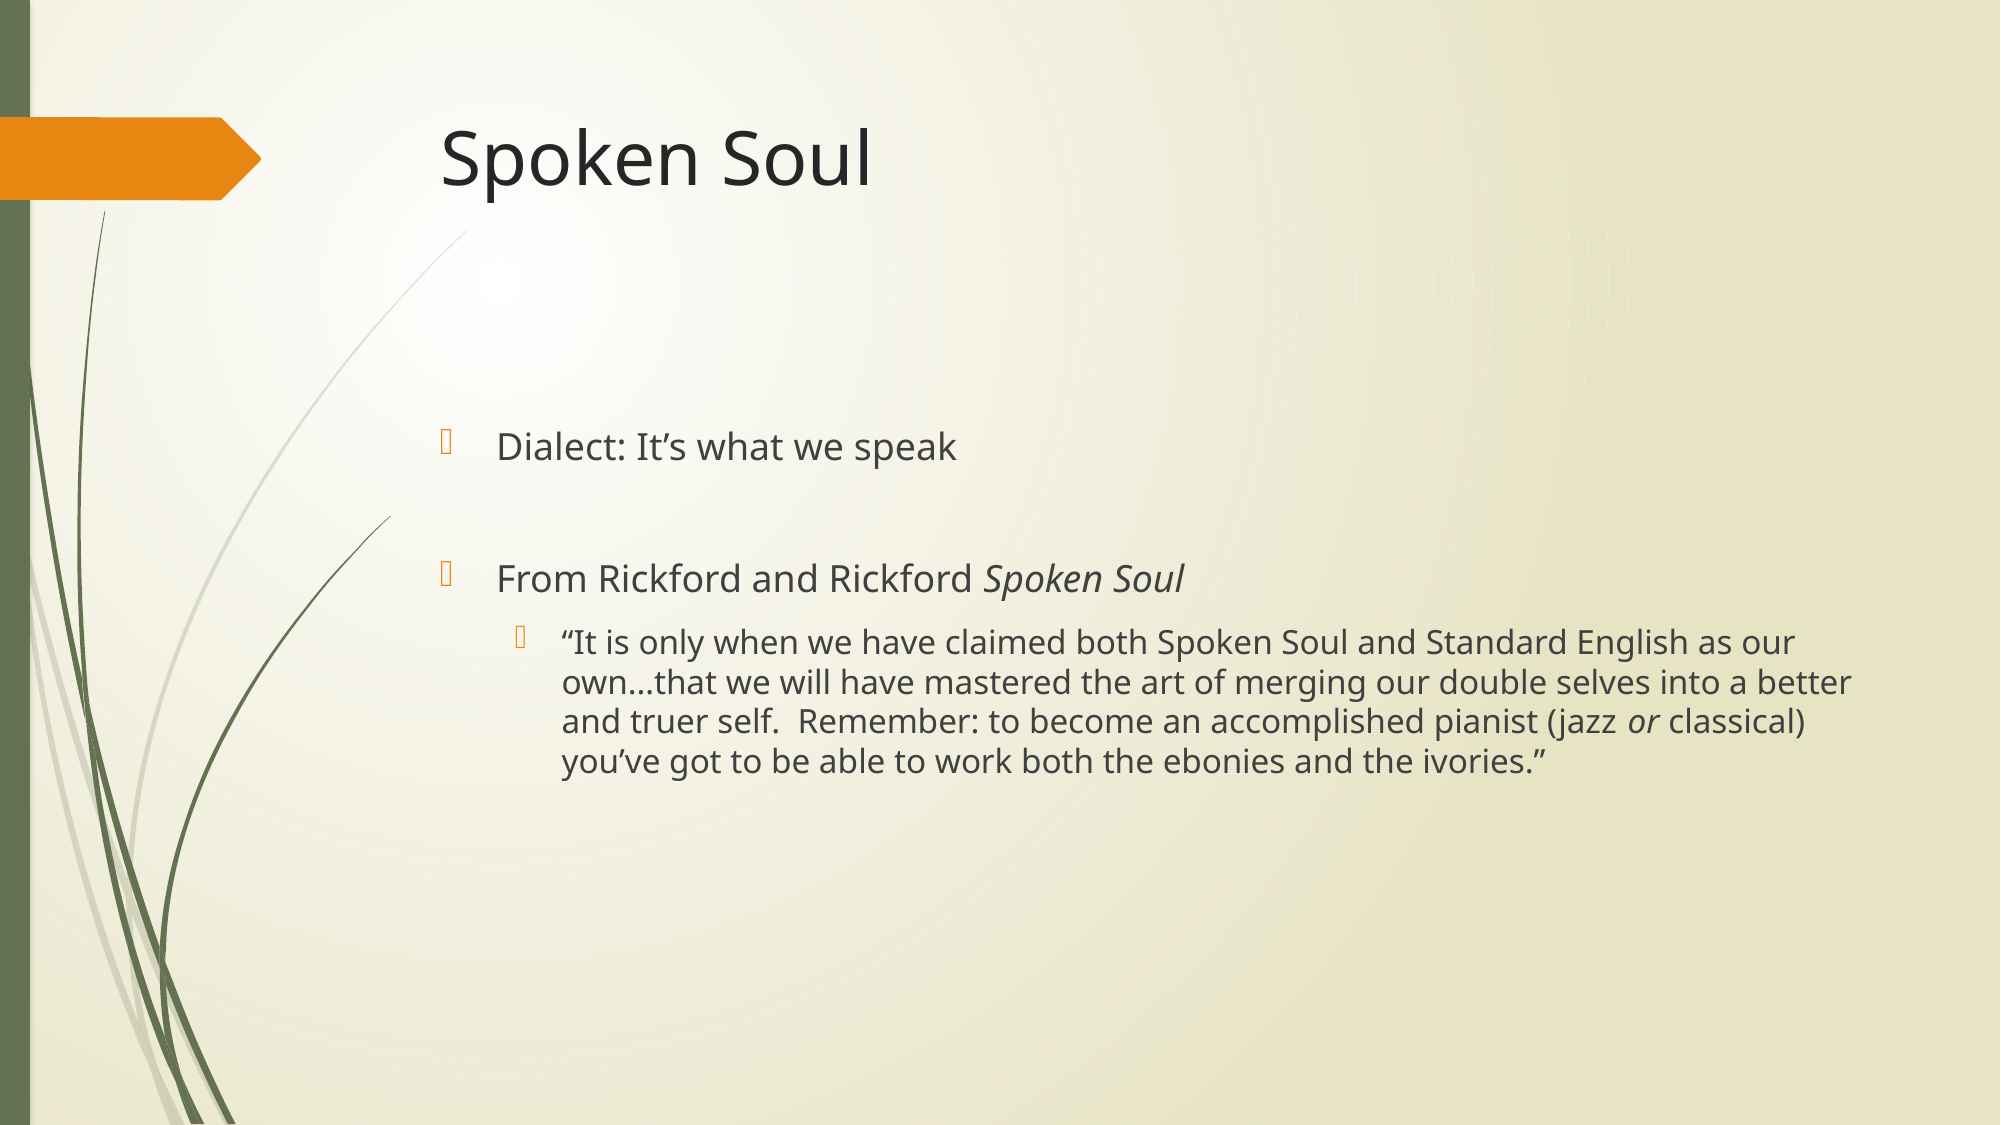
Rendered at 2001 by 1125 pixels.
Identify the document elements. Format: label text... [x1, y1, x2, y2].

list Dialect: It’s what we speak From Rickford and Rickford Spoken Soul “It is only when we have claimed both Spoken Soul and Standard English as our own…that we will have mastered the art of merging our double selves into a better and truer self. Remember: to become an accomplished pianist (jazz or classical) you’ve got to be able to work both the ebonies and the ivories.” [424, 350, 1888, 970]
title Spoken Soul [425, 102, 1888, 313]
